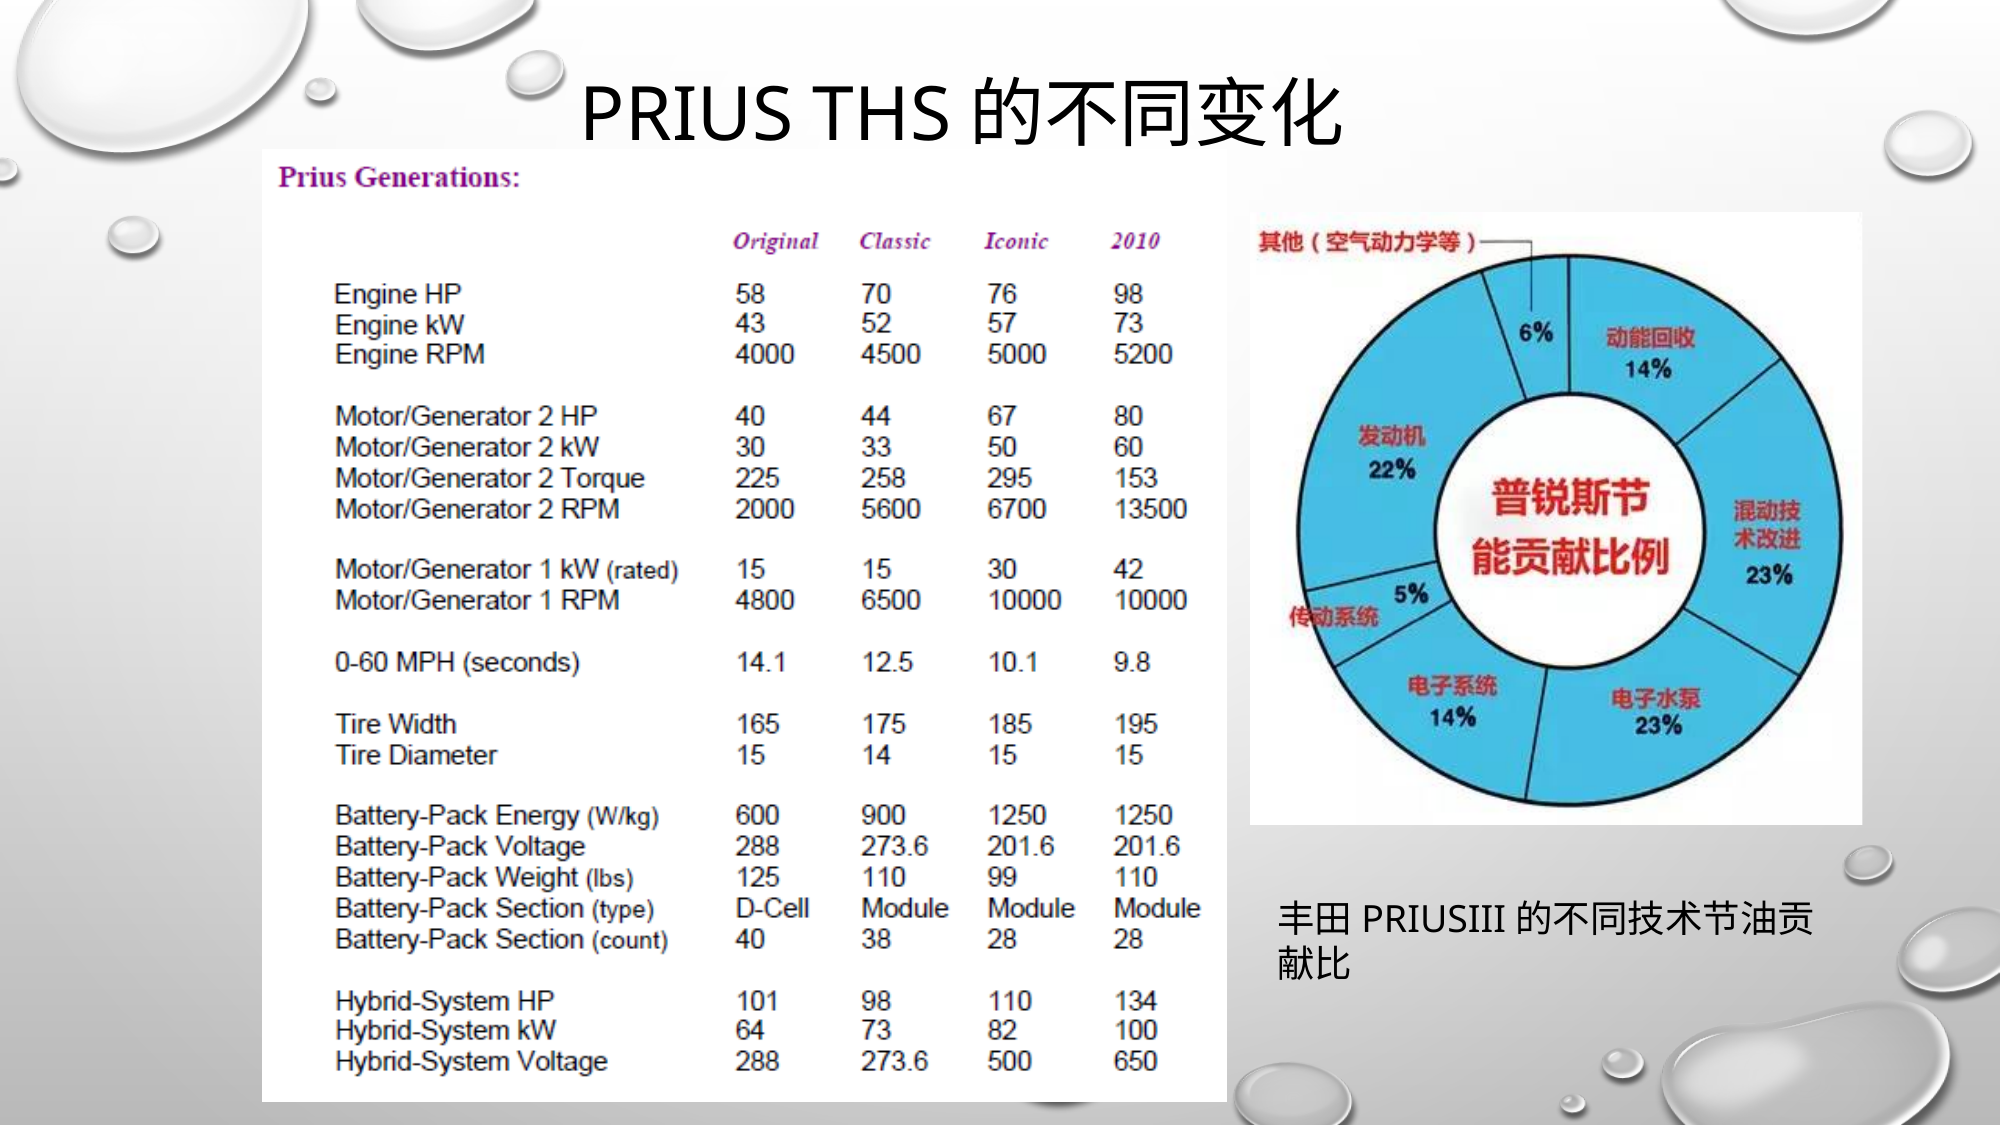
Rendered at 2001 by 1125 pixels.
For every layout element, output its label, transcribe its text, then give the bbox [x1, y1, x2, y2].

title Prius THS的不同变化 [324, 45, 1600, 188]
text_box 丰田PRIUSIII的不同技术节油贡献比 [1262, 887, 1863, 993]
picture [0, 0, 2000, 1125]
